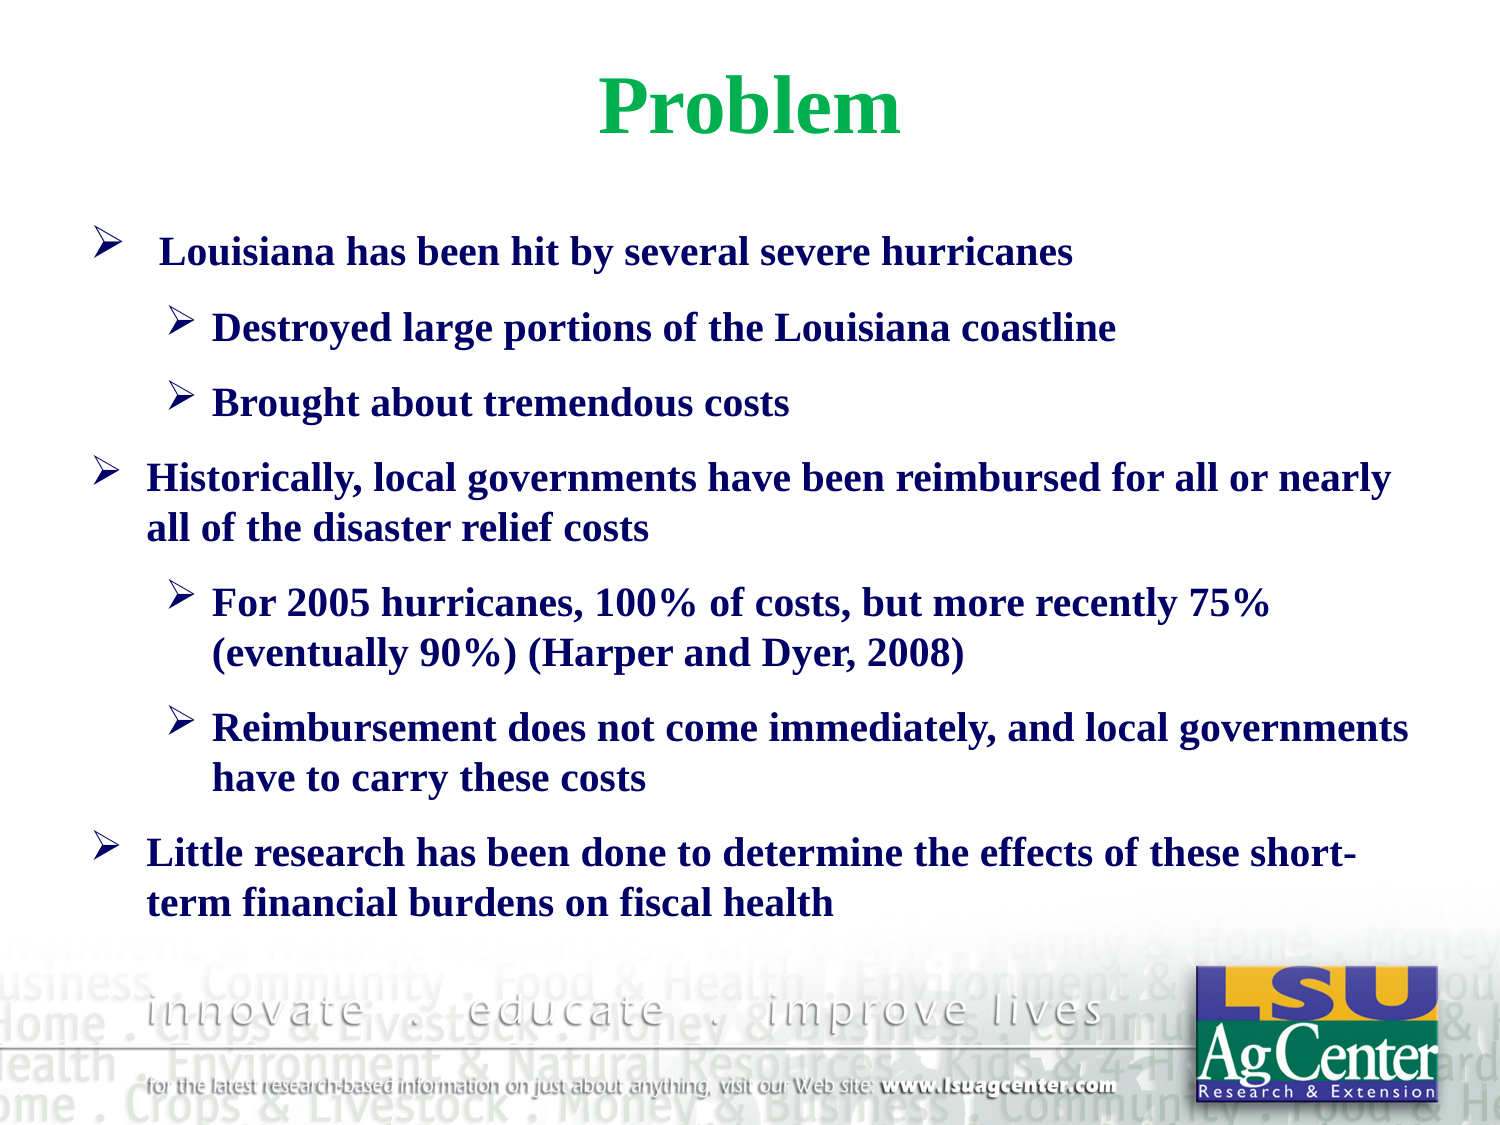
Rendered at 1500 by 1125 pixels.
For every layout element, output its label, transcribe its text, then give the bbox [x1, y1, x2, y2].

list Louisiana has been hit by several severe hurricanes Destroyed large portions of the Louisiana coastline Brought about tremendous costs Historically, local governments have been reimbursed for all or nearly all of the disaster relief costs For 2005 hurricanes, 100% of costs, but more recently 75% (eventually 90%) (Harper and Dyer, 2008) Reimbursement does not come immediately, and local governments have to carry these costs Little research has been done to determine the effects of these short-term financial burdens on fiscal health [74, 212, 1426, 963]
picture [0, 0, 1500, 1125]
title Problem [74, 24, 1426, 176]
